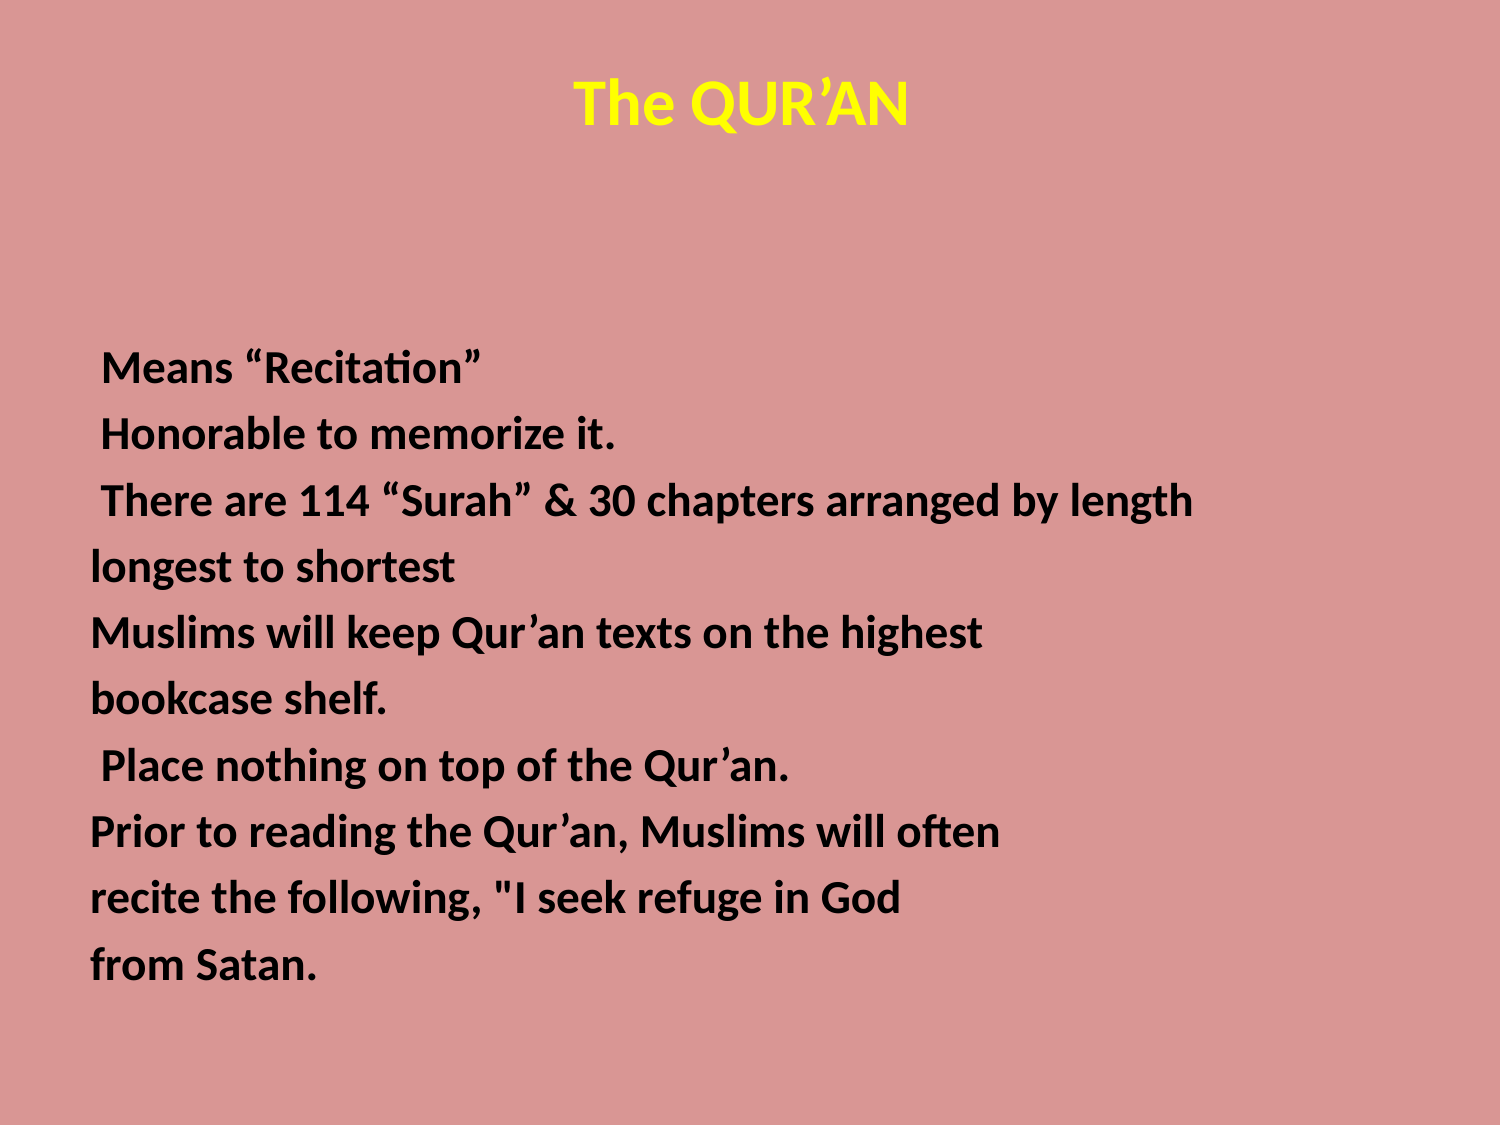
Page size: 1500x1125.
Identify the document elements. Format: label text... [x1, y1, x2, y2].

list  Means “Recitation”  Honorable to memorize it.  There are 114 “Surah” & 30 chapters arranged by length longest to shortest Muslims will keep Qur’an texts on the highest bookcase shelf. Place nothing on top of the Qur’an. Prior to reading the Qur’an, Muslims will often recite the following, "I seek refuge in God from Satan. [75, 262, 1425, 1005]
title The QUR’AN [75, 45, 1425, 233]
